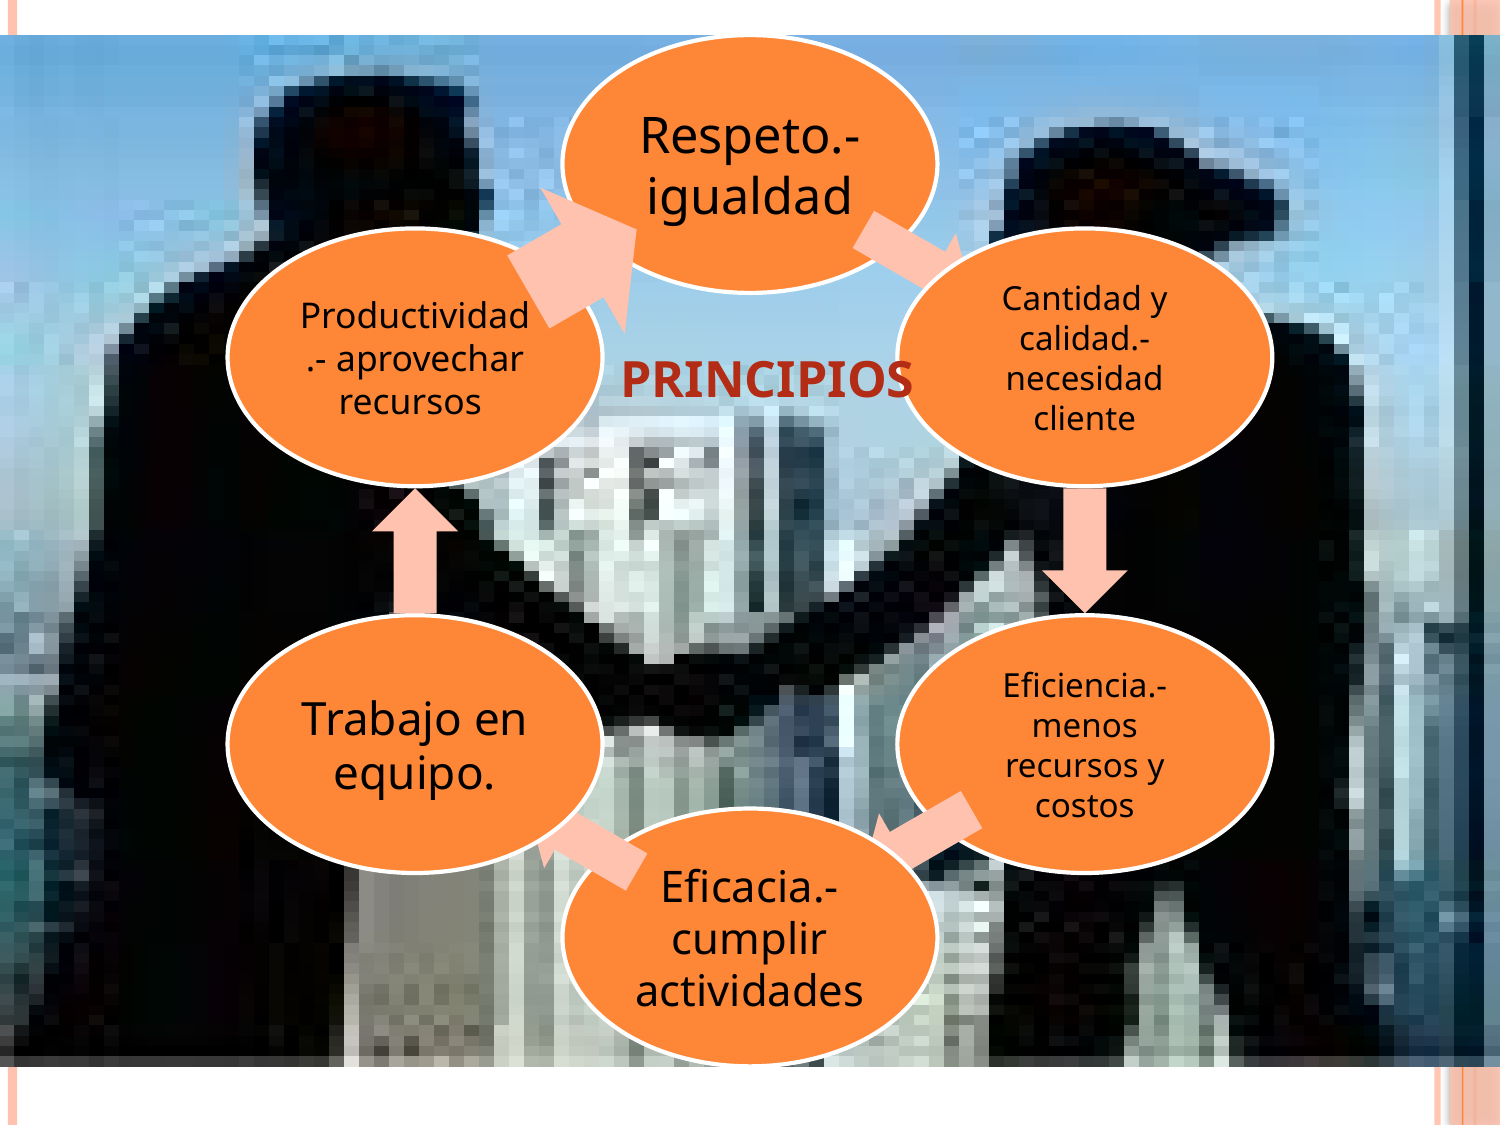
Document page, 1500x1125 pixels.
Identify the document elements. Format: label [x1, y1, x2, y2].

text_box [0, 34, 1500, 1067]
